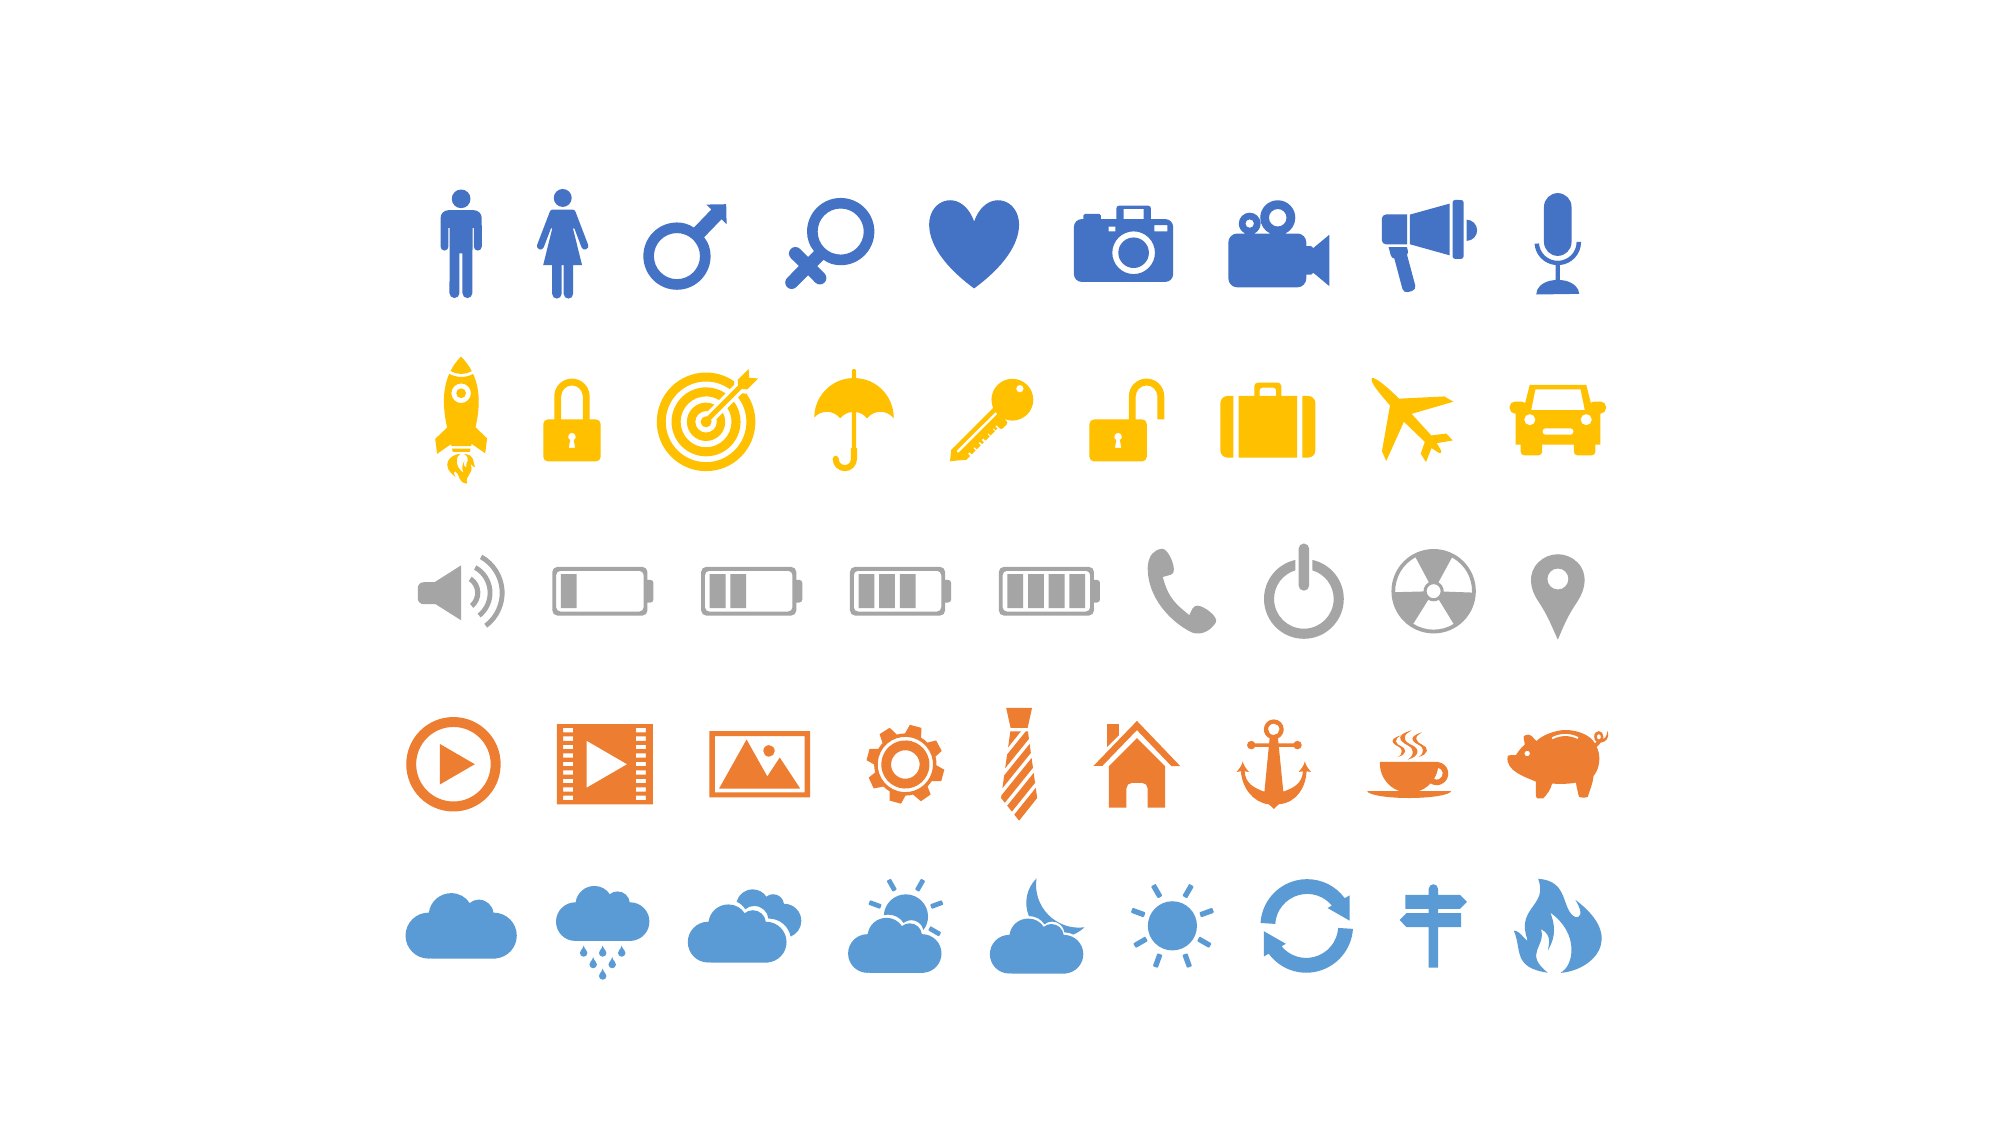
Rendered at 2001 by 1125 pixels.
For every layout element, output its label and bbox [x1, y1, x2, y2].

text_box [556, 724, 653, 805]
text_box [1108, 738, 1166, 808]
text_box [598, 945, 607, 957]
text_box [1392, 730, 1418, 760]
text_box [1153, 953, 1163, 968]
text_box [1182, 953, 1192, 968]
text_box [1534, 241, 1582, 295]
text_box [998, 566, 1100, 616]
text_box [1002, 743, 1031, 789]
text_box [1228, 200, 1330, 288]
text_box [1509, 384, 1607, 456]
text_box [848, 894, 942, 973]
text_box [849, 566, 952, 616]
text_box [543, 378, 601, 462]
text_box [468, 576, 481, 608]
text_box [579, 945, 588, 957]
text_box [417, 565, 462, 621]
text_box [1073, 205, 1174, 282]
text_box [598, 968, 607, 980]
text_box [1452, 199, 1464, 259]
text_box [1133, 936, 1148, 948]
text_box [1367, 761, 1452, 799]
text_box [537, 209, 589, 299]
text_box [1006, 707, 1033, 728]
text_box [435, 373, 488, 454]
text_box [1381, 214, 1408, 245]
text_box [989, 878, 1085, 974]
text_box [1000, 758, 1033, 803]
text_box [556, 885, 650, 941]
text_box [687, 904, 787, 963]
text_box [785, 197, 875, 289]
text_box [1093, 720, 1181, 767]
text_box [553, 188, 572, 207]
text_box [1391, 549, 1476, 634]
text_box [1197, 936, 1212, 948]
text_box [1005, 731, 1029, 769]
text_box [1302, 395, 1316, 458]
text_box [1131, 907, 1146, 918]
text_box [440, 210, 482, 299]
text_box [709, 731, 811, 798]
text_box [949, 378, 1034, 462]
text_box [1238, 382, 1298, 458]
text_box [1399, 884, 1468, 968]
text_box [1260, 879, 1350, 924]
text_box [1264, 559, 1344, 639]
text_box [1298, 543, 1310, 591]
text_box [701, 566, 803, 616]
text_box [451, 189, 471, 209]
text_box [1220, 395, 1234, 458]
text_box [1182, 884, 1194, 898]
text_box [930, 900, 944, 909]
text_box [1147, 548, 1217, 634]
text_box [447, 453, 476, 484]
text_box [814, 368, 894, 472]
text_box [1371, 378, 1454, 463]
text_box [1388, 247, 1416, 293]
text_box [405, 893, 517, 959]
text_box [1507, 730, 1609, 799]
text_box [1236, 719, 1312, 810]
text_box [1147, 901, 1197, 951]
text_box [617, 945, 626, 957]
text_box [406, 717, 501, 812]
text_box [608, 957, 616, 969]
text_box [1151, 884, 1163, 898]
text_box [1199, 907, 1214, 918]
text_box [700, 369, 759, 428]
text_box [1263, 927, 1353, 973]
text_box [1014, 787, 1038, 821]
text_box [1543, 193, 1572, 256]
text_box [656, 372, 756, 472]
text_box [929, 200, 1020, 289]
text_box [450, 356, 472, 374]
text_box [479, 554, 505, 628]
text_box [589, 957, 597, 969]
text_box [1412, 732, 1427, 757]
text_box [1513, 878, 1602, 973]
text_box [887, 878, 897, 892]
text_box [866, 724, 945, 804]
text_box [1530, 554, 1585, 640]
text_box [736, 889, 802, 937]
text_box [474, 565, 493, 618]
text_box [915, 878, 925, 892]
text_box [1089, 378, 1165, 462]
text_box [552, 566, 654, 616]
text_box [1006, 772, 1036, 812]
text_box [643, 204, 727, 290]
text_box [1466, 219, 1478, 241]
text_box [1409, 203, 1450, 256]
